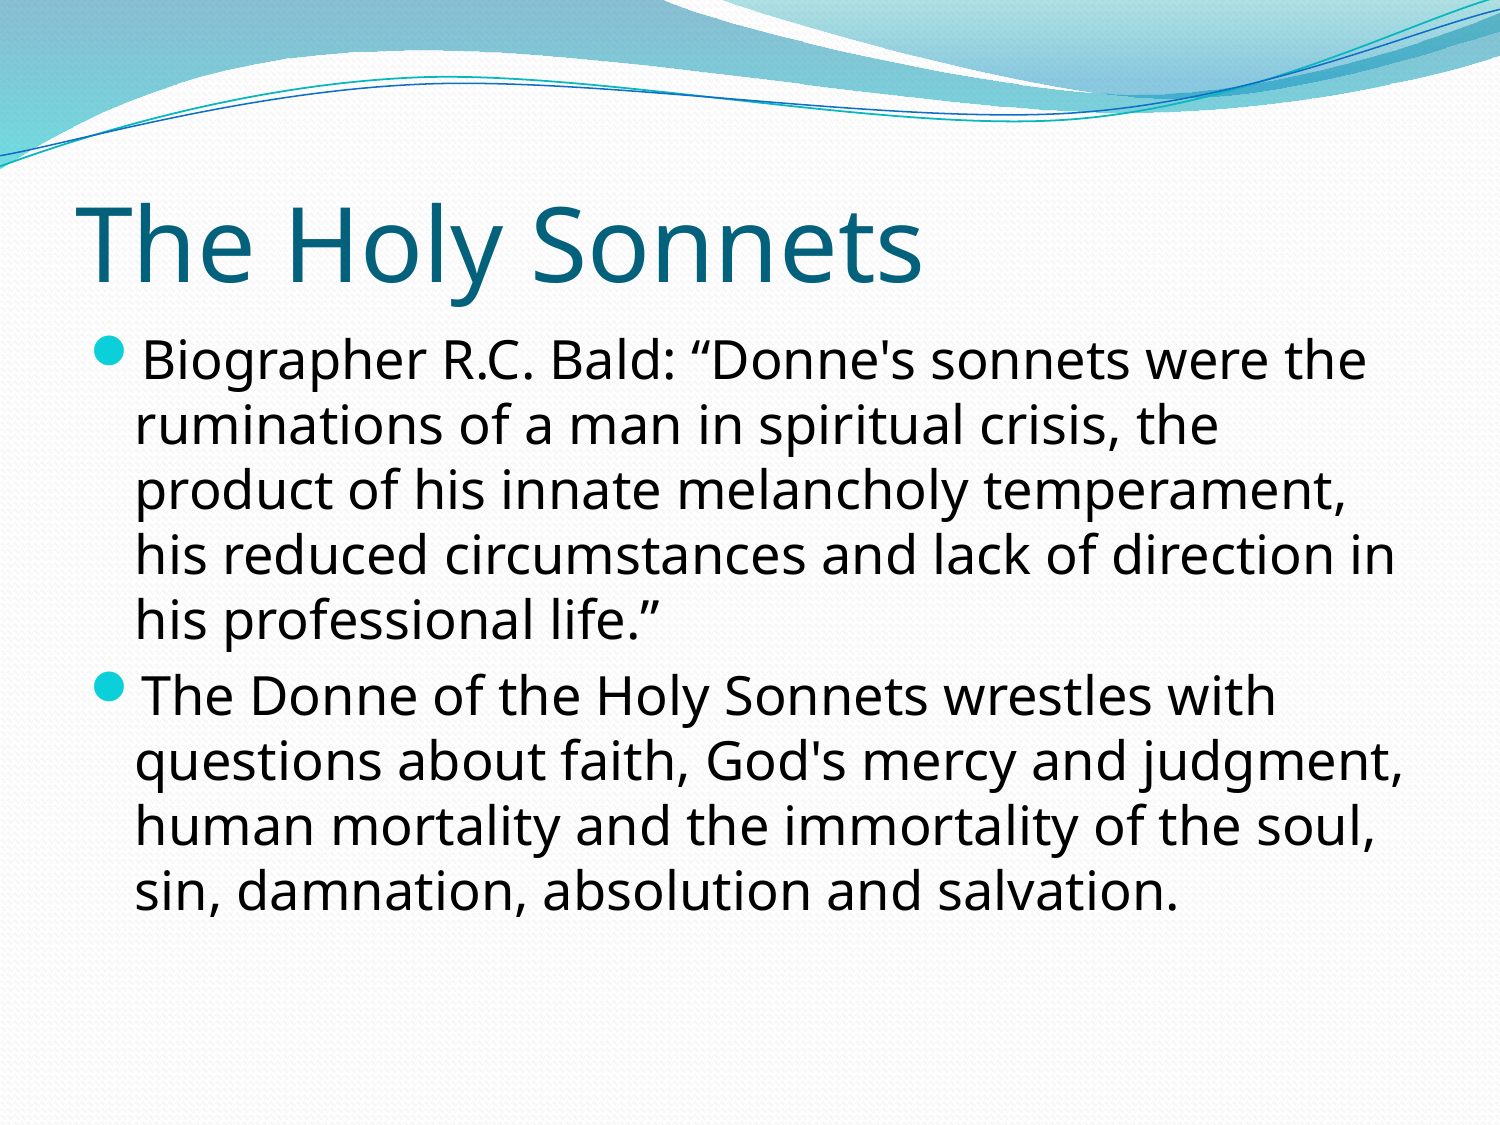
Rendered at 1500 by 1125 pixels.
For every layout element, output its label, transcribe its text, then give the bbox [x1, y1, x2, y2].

title The Holy Sonnets [75, 115, 1425, 303]
list Biographer R.C. Bald: “Donne's sonnets were the ruminations of a man in spiritual crisis, the product of his innate melancholy temperament, his reduced circumstances and lack of direction in his professional life.” The Donne of the Holy Sonnets wrestles with questions about faith, God's mercy and judgment, human mortality and the immortality of the soul, sin, damnation, absolution and salvation. [75, 317, 1425, 1038]
